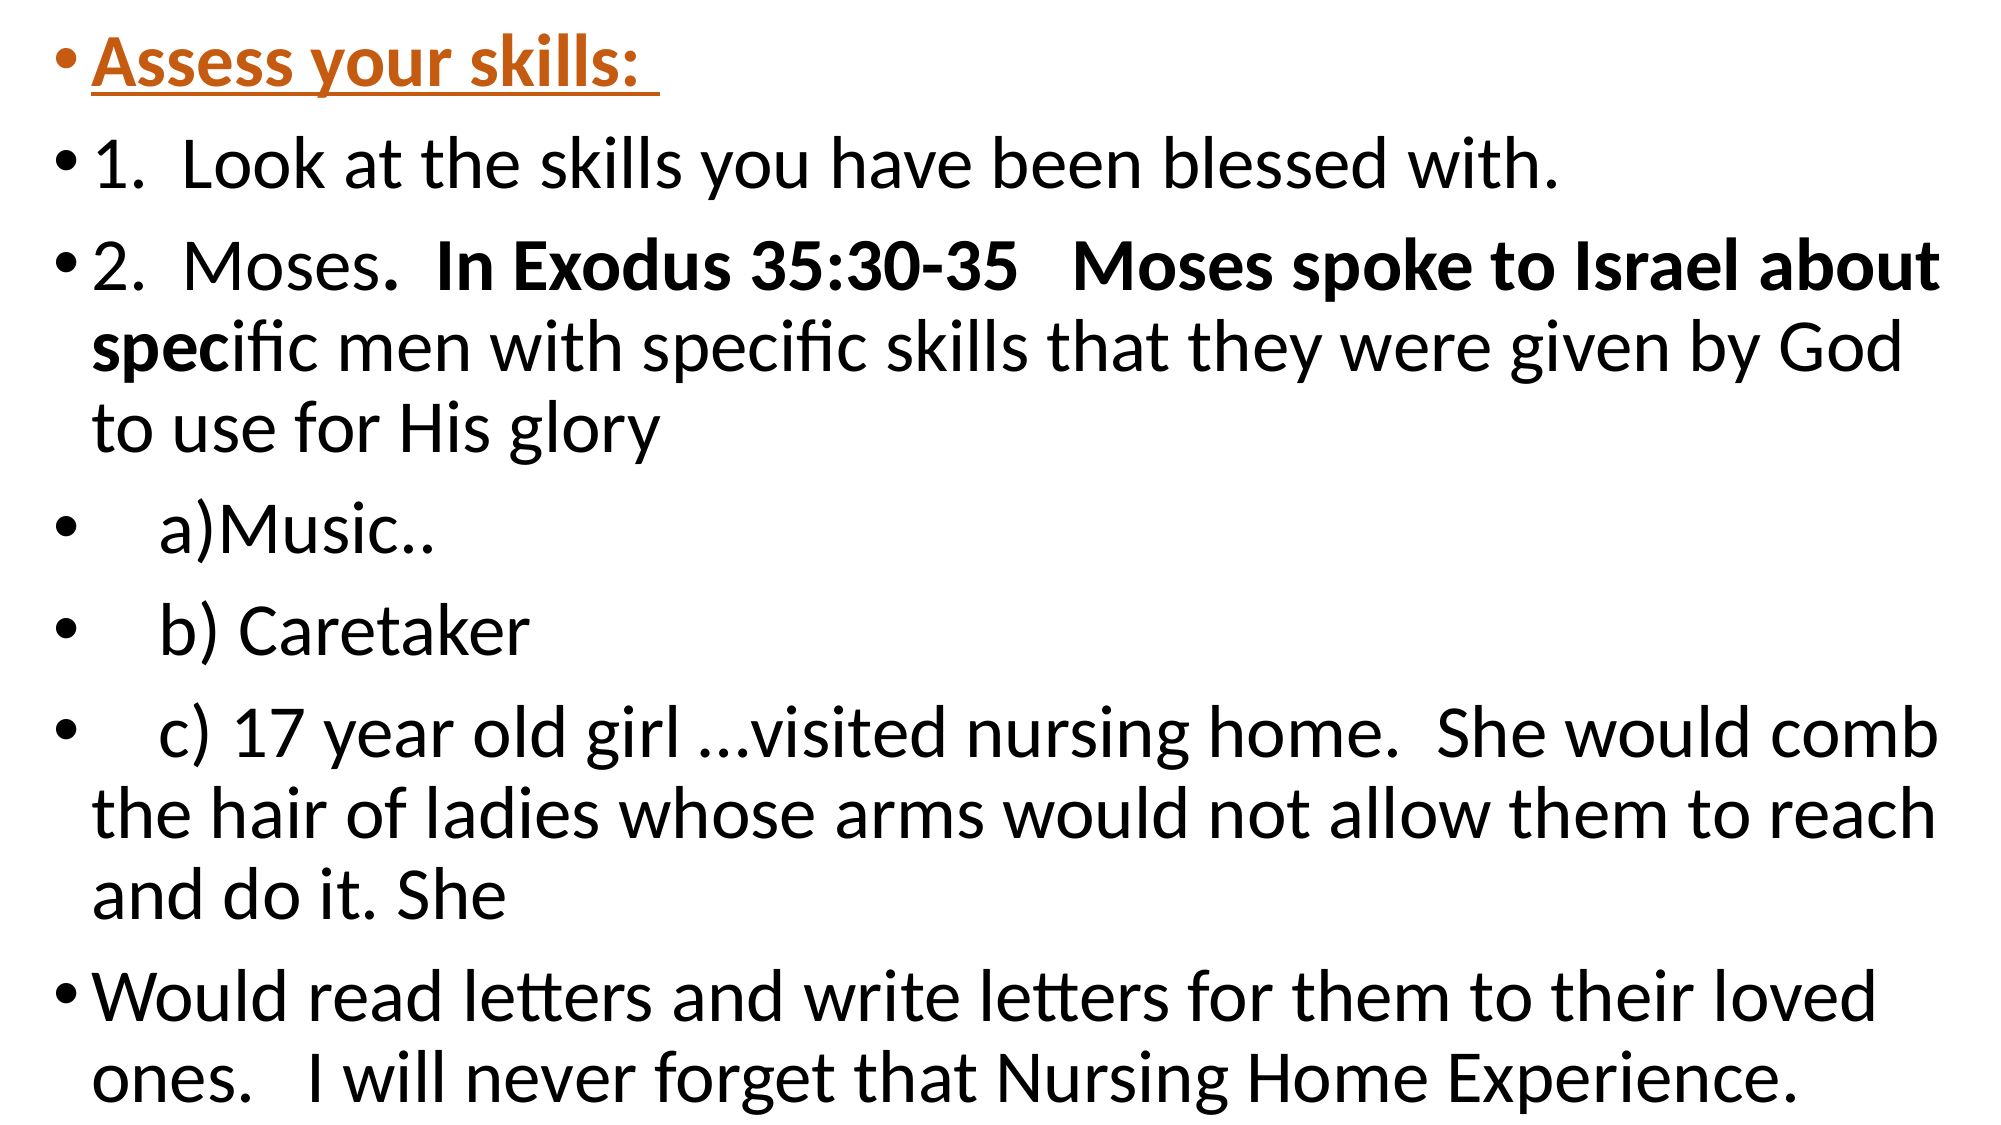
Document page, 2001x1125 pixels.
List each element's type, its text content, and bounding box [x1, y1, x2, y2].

list Assess your skills: 1. Look at the skills you have been blessed with. 2. Moses. In Exodus 35:30-35 Moses spoke to Israel about specific men with specific skills that they were given by God to use for His glory a)Music.. b) Caretaker c) 17 year old girl …visited nursing home. She would comb the hair of ladies whose arms would not allow them to reach and do it. She Would read letters and write letters for them to their loved ones. I will never forget that Nursing Home Experience. [38, 14, 1984, 1125]
